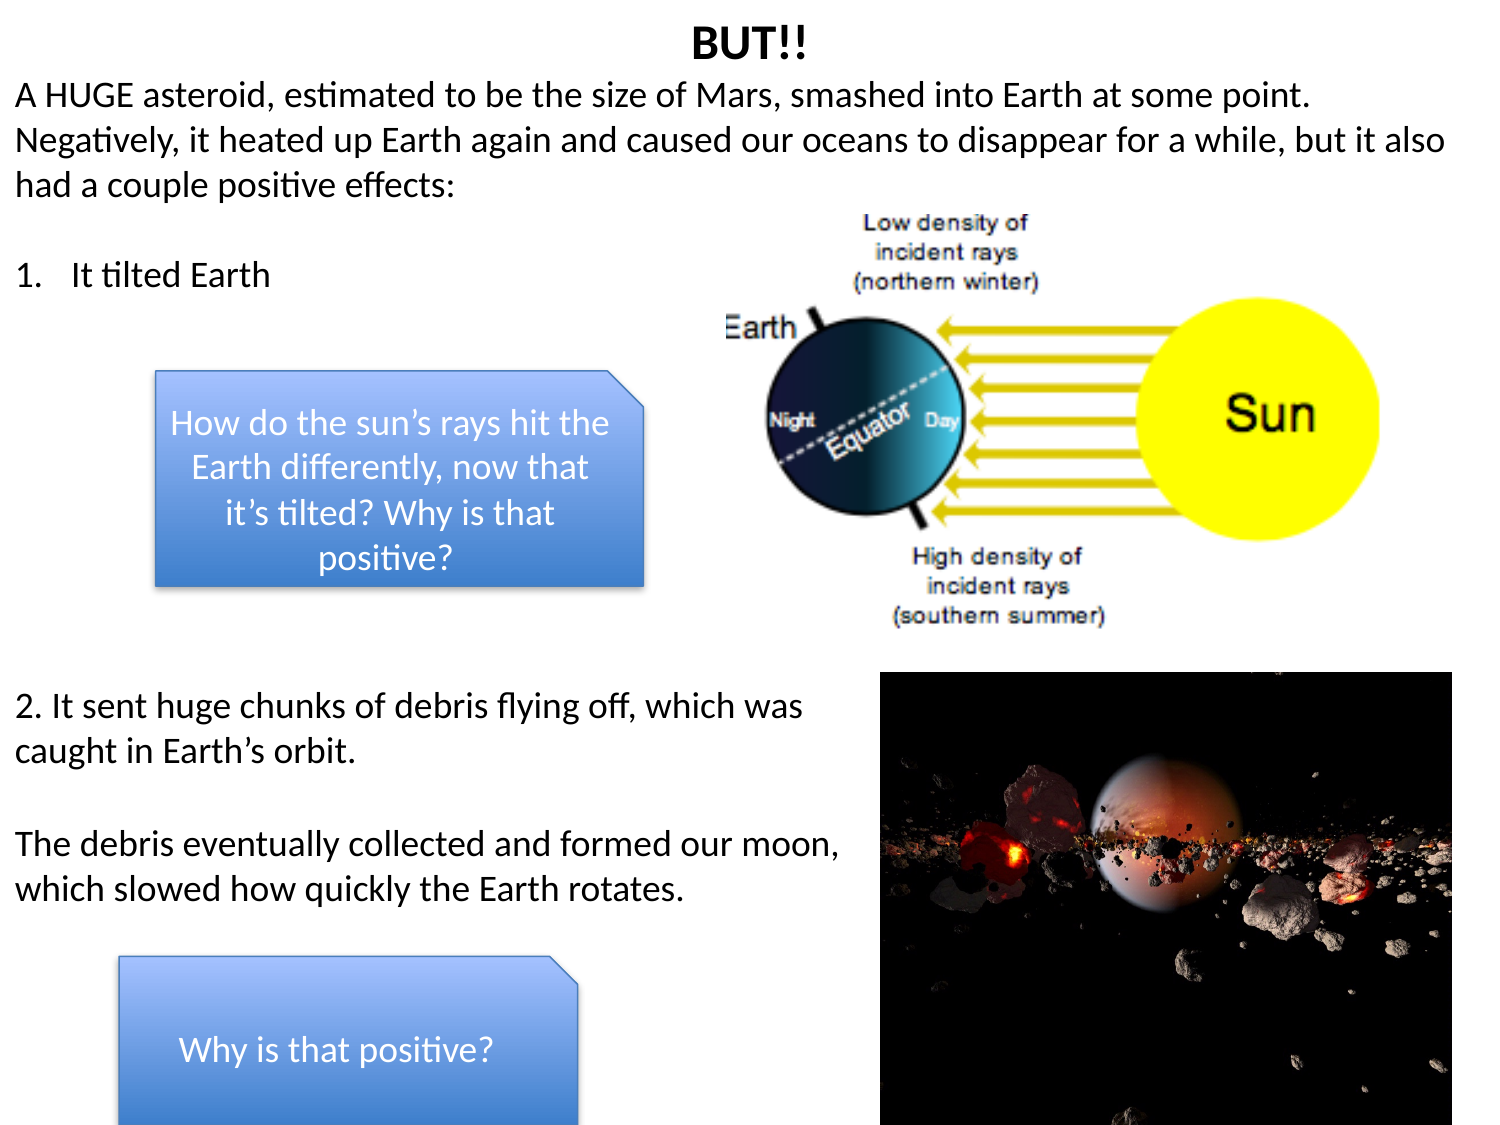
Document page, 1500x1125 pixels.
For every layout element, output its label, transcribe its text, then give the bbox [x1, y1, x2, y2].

text_box BUT!! A HUGE asteroid, estimated to be the size of Mars, smashed into Earth at some point. Negatively, it heated up Earth again and caused our oceans to disappear for a while, but it also had a couple positive effects: It tilted Earth [0, 2, 1500, 302]
picture [880, 672, 1453, 1125]
text_box How do the sun’s rays hit the Earth differently, now that it’s tilted? Why is that positive? [154, 370, 645, 587]
text_box The debris eventually collected and formed our moon, which slowed how quickly the Earth rotates. [0, 811, 875, 916]
text_box 2. It sent huge chunks of debris flying off, which was caught in Earth’s orbit. [0, 673, 877, 779]
text_box Why is that positive? [118, 955, 579, 1125]
picture [726, 214, 1412, 652]
